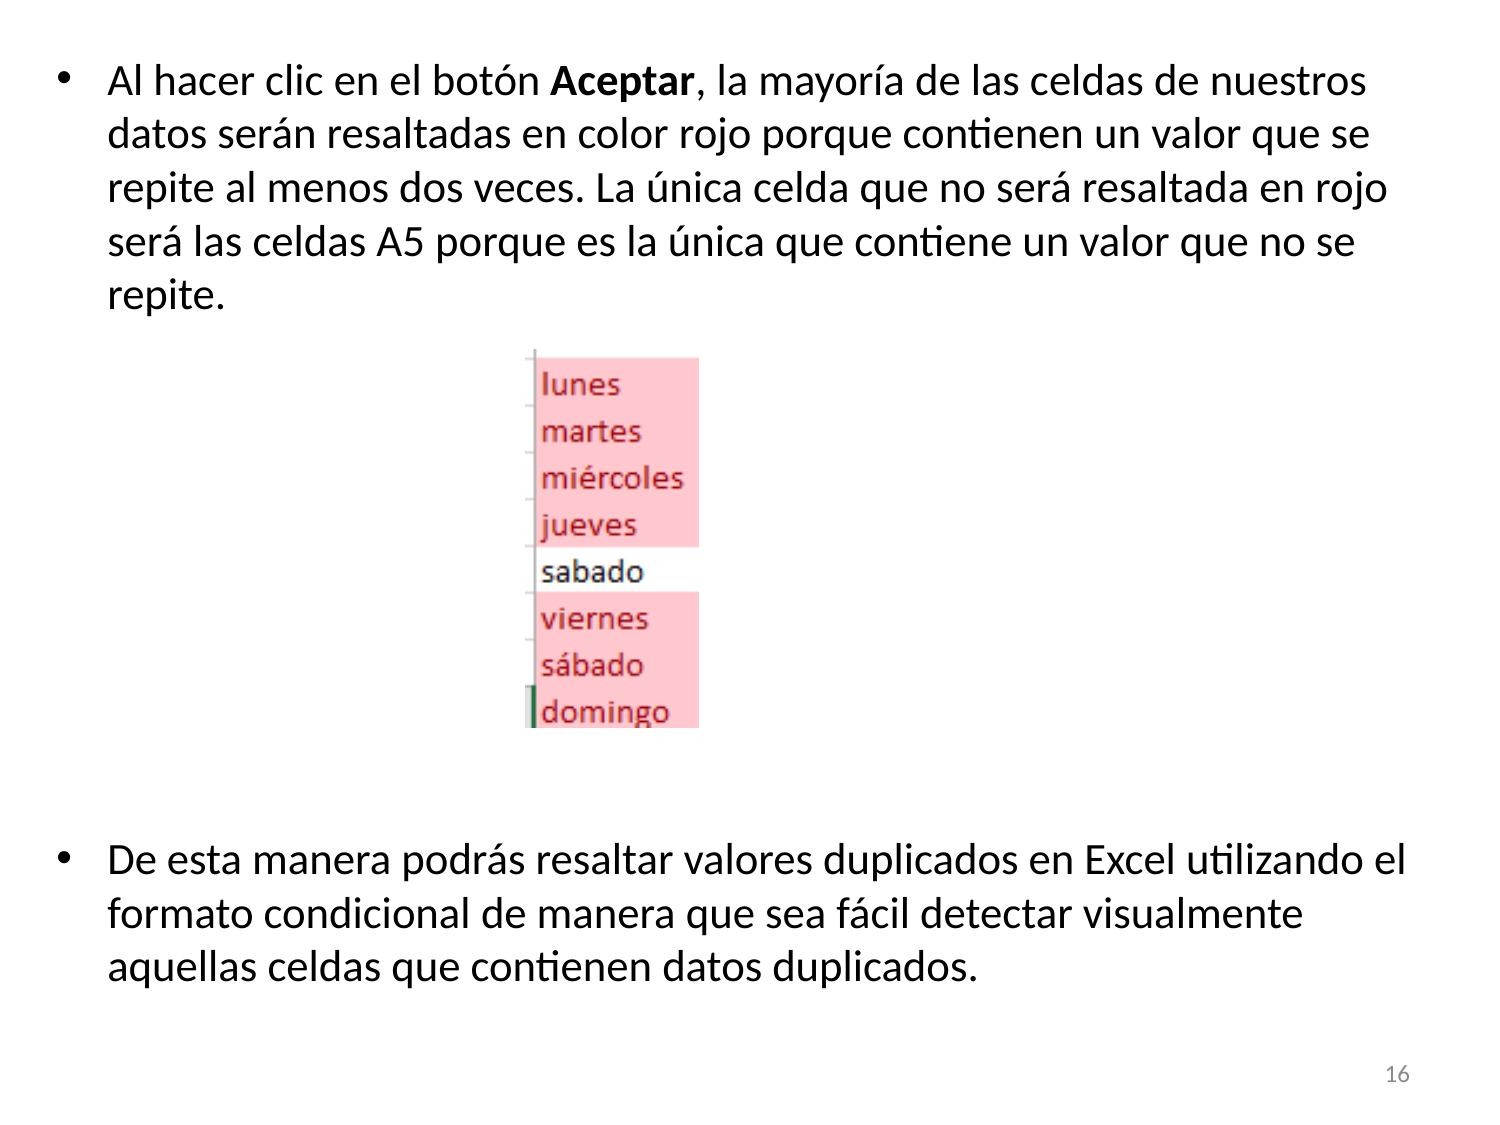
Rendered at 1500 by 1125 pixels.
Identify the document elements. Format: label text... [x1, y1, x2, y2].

list Al hacer clic en el botón Aceptar, la mayoría de las celdas de nuestros datos serán resaltadas en color rojo porque contienen un valor que se repite al menos dos veces. La única celda que no será resaltada en rojo será las celdas A5 porque es la única que contiene un valor que no se repite. De esta manera podrás resaltar valores duplicados en Excel utilizando el formato condicional de manera que sea fácil detectar visualmente aquellas celdas que contienen datos duplicados. [41, 42, 1425, 1005]
picture [525, 349, 699, 729]
slide_number 16 [1074, 1042, 1425, 1103]
